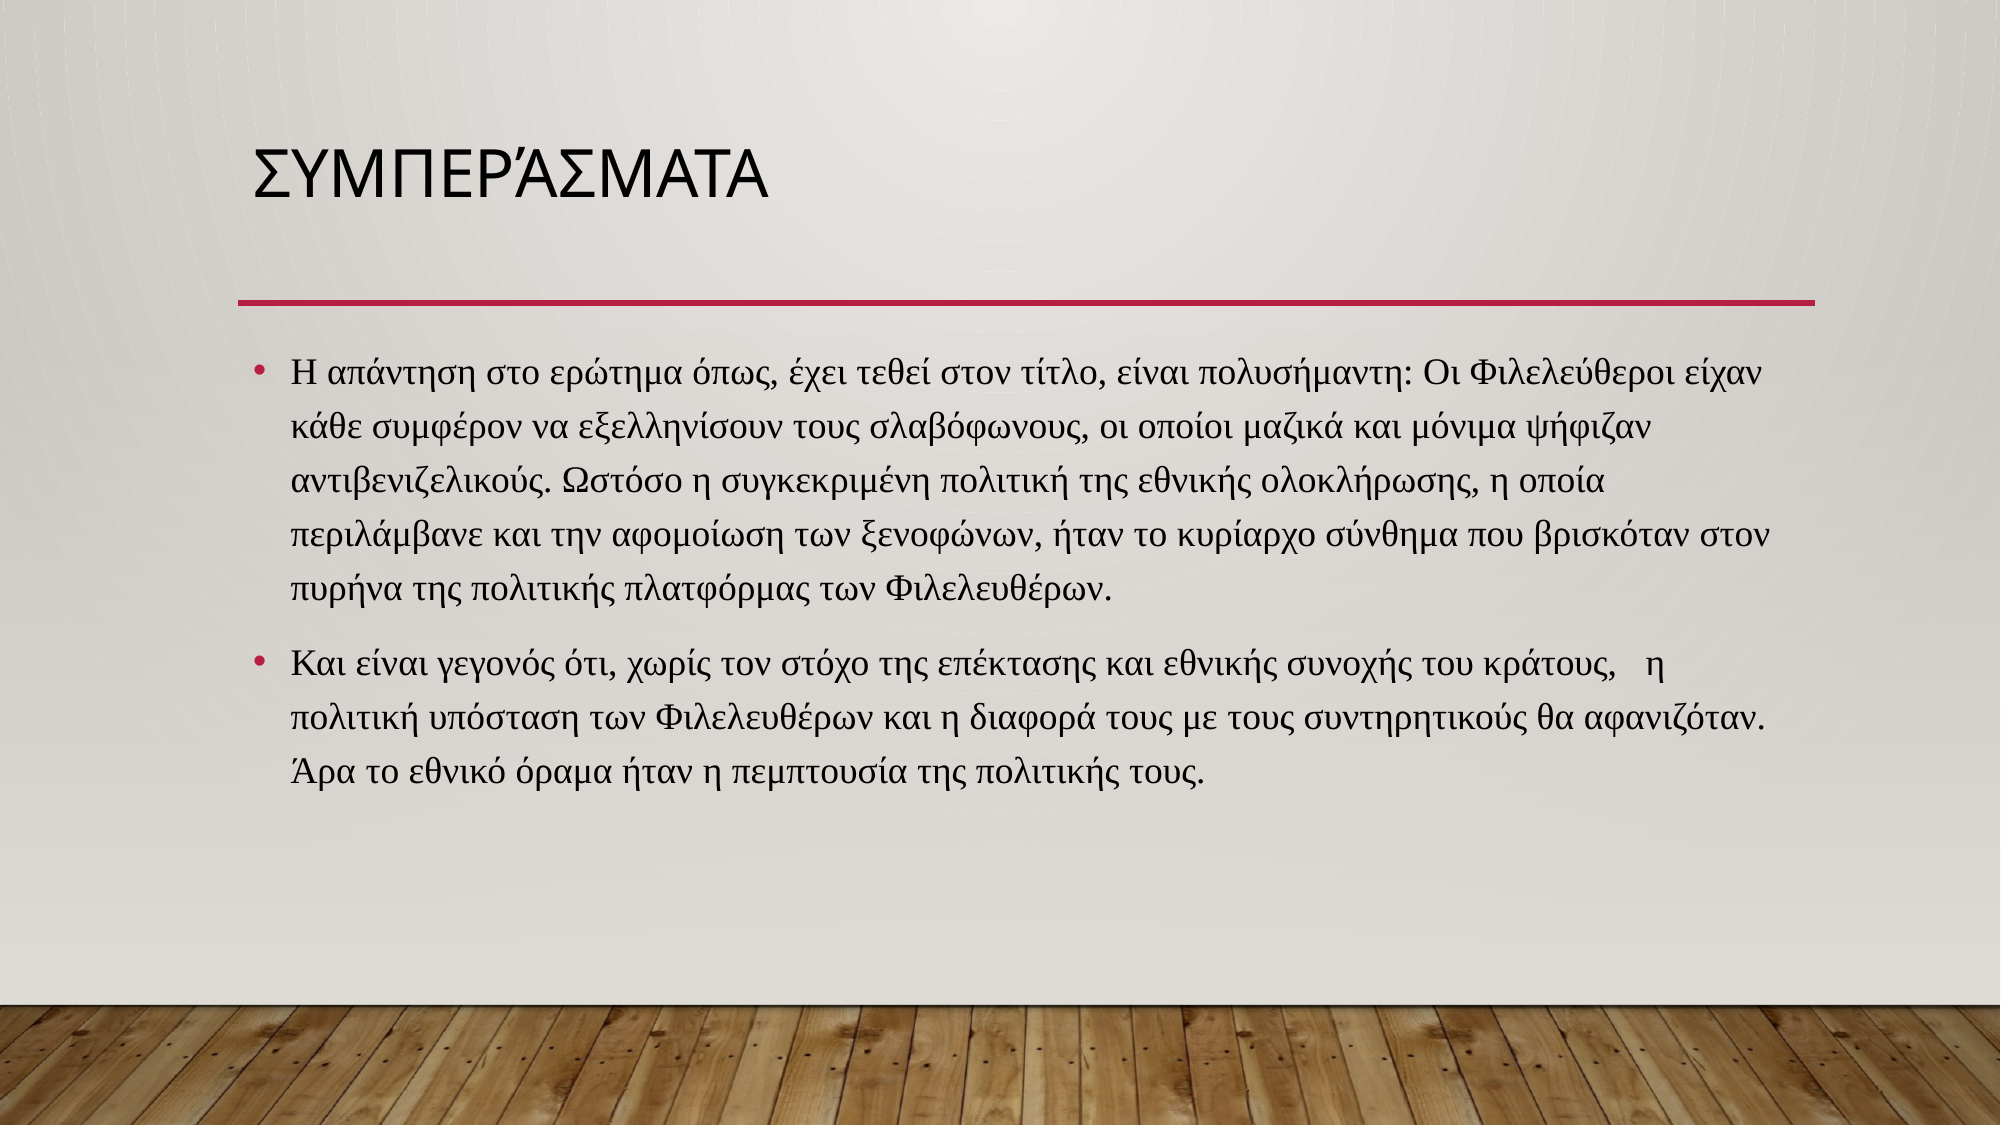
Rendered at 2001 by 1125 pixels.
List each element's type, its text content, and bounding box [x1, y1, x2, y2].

picture [0, 1005, 2000, 1125]
list Η απάντηση στο ερώτημα όπως, έχει τεθεί στον τίτλο, είναι πολυσήμαντη: Οι Φιλελεύθεροι είχαν κάθε συμφέρον να εξελληνίσουν τους σλαβόφωνους, οι οποίοι μαζικά και μόνιμα ψήφιζαν αντιβενιζελικούς. Ωστόσο η συγκεκριμένη πολιτική της εθνικής ολοκλήρωσης, η οποία περιλάμβανε και την αφομοίωση των ξενοφώνων, ήταν το κυρίαρχο σύνθημα που βρισκόταν στον πυρήνα της πολιτικής πλατφόρμας των Φιλελευθέρων. Και είναι γεγονός ότι, χωρίς τον στόχο της επέκτασης και εθνικής συνοχής του κράτους, η πολιτική υπόσταση των Φιλελευθέρων και η διαφορά τους με τους συντηρητικούς θα αφανιζόταν. Άρα το εθνικό όραμα ήταν η πεμπτουσία της πολιτικής τους. [238, 330, 1814, 897]
title Συμπεράσματα [238, 131, 1814, 305]
